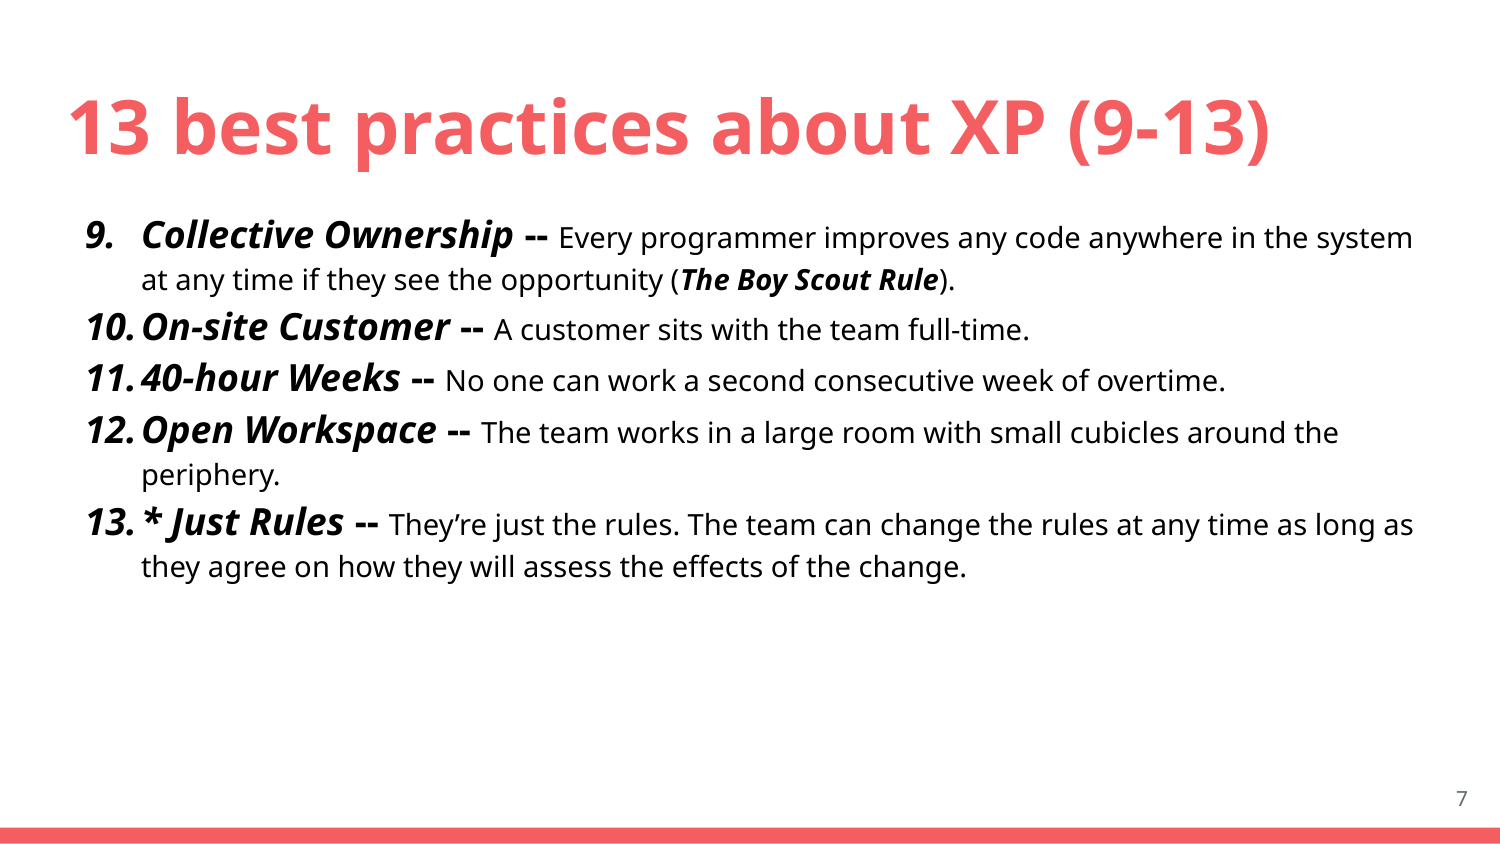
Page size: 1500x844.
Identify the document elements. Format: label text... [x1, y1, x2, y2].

slide_number ‹#› [1392, 767, 1483, 833]
title 13 best practices about XP (9-13) [51, 64, 1449, 167]
list Collective Ownership -- Every programmer improves any code anywhere in the system at any time if they see the opportunity (The Boy Scout Rule). On-site Customer -- A customer sits with the team full-time. 40-hour Weeks -- No one can work a second consecutive week of overtime. Open Workspace -- The team works in a large room with small cubicles around the periphery. * Just Rules -- They’re just the rules. The team can change the rules at any time as long as they agree on how they will assess the effects of the change. [51, 189, 1449, 750]
